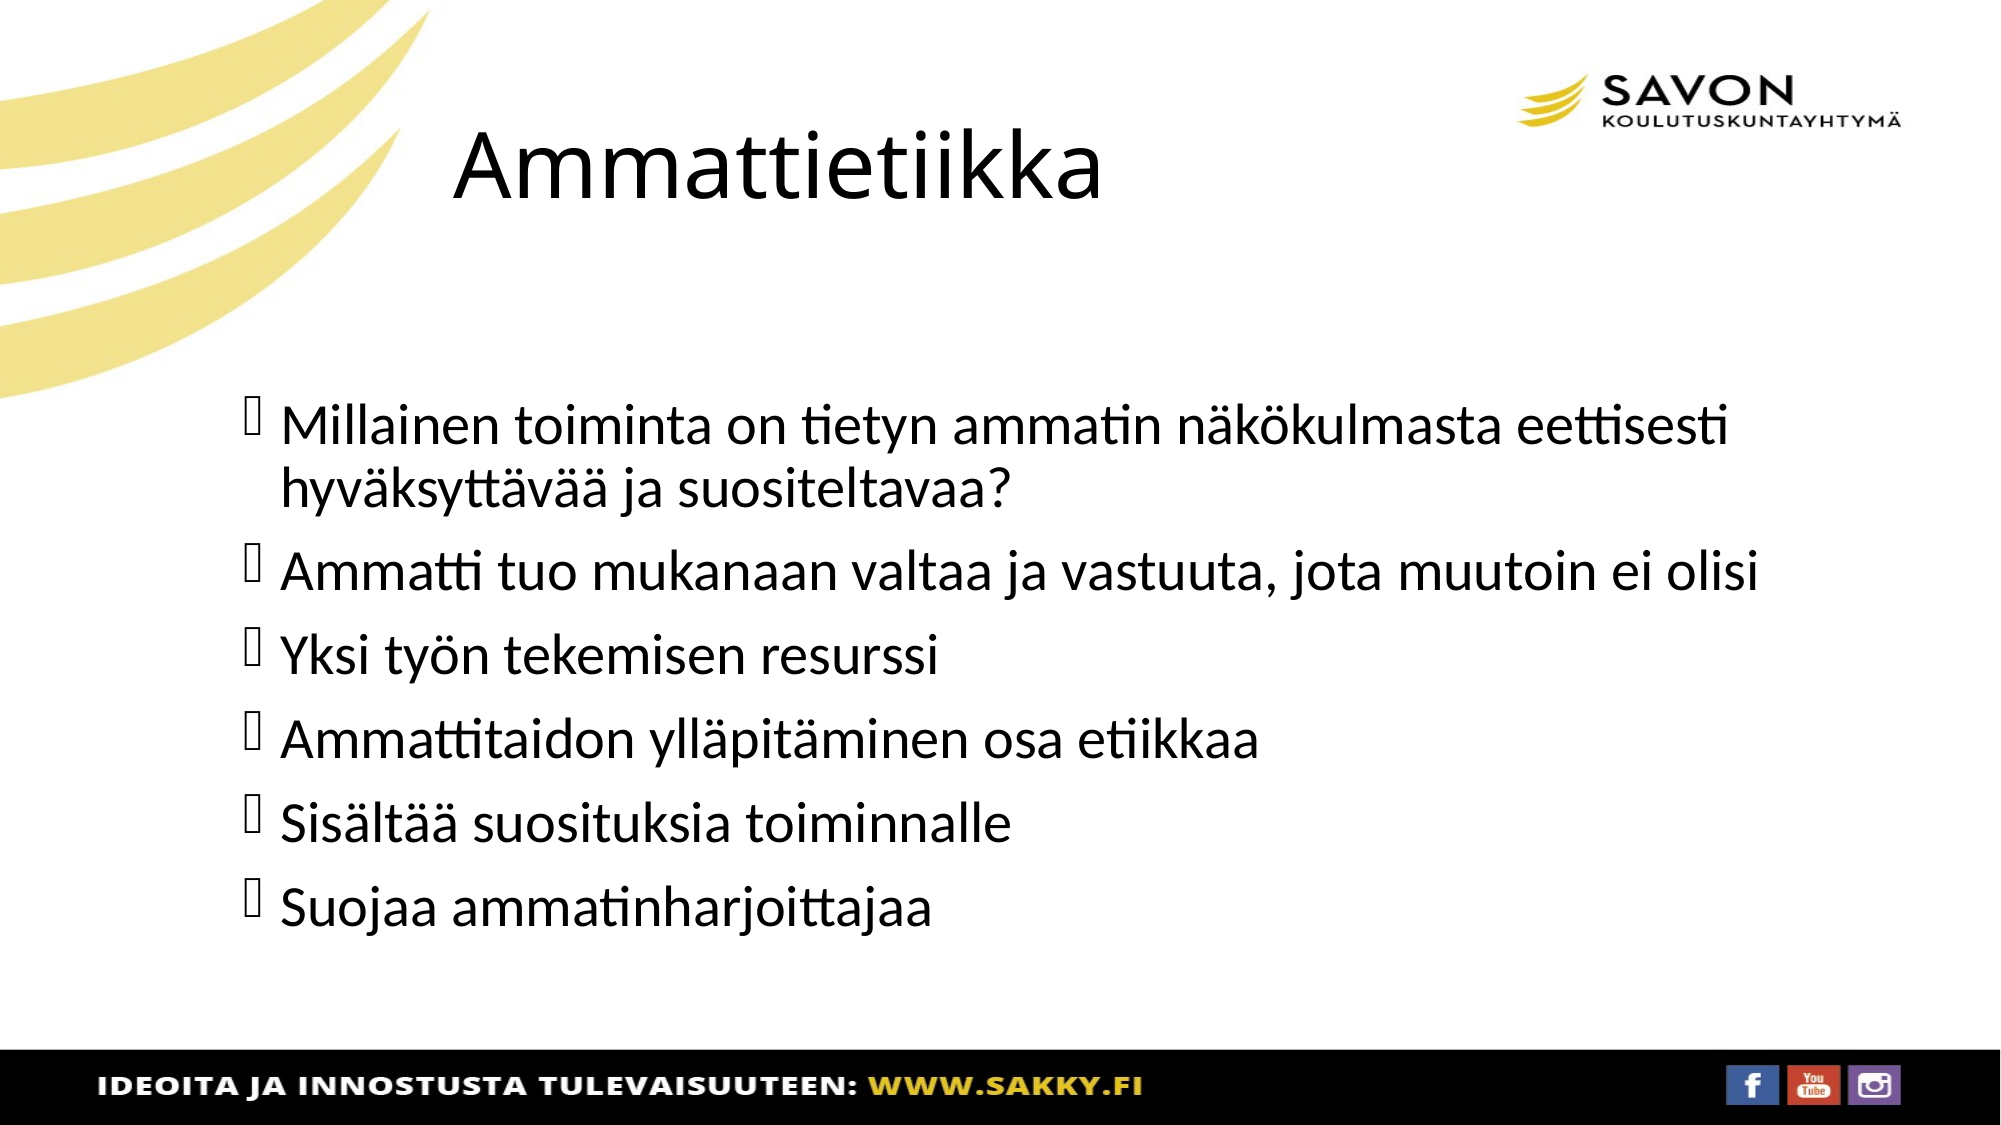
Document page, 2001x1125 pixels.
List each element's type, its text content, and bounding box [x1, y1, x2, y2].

list Millainen toiminta on tietyn ammatin näkökulmasta eettisesti hyväksyttävää ja suositeltavaa? Ammatti tuo mukanaan valtaa ja vastuuta, jota muutoin ei olisi Yksi työn tekemisen resurssi Ammattitaidon ylläpitäminen osa etiikkaa Sisältää suosituksia toiminnalle Suojaa ammatinharjoittajaa [228, 386, 1953, 1101]
picture [0, 0, 2001, 1125]
title Ammattietiikka [138, 60, 1864, 278]
